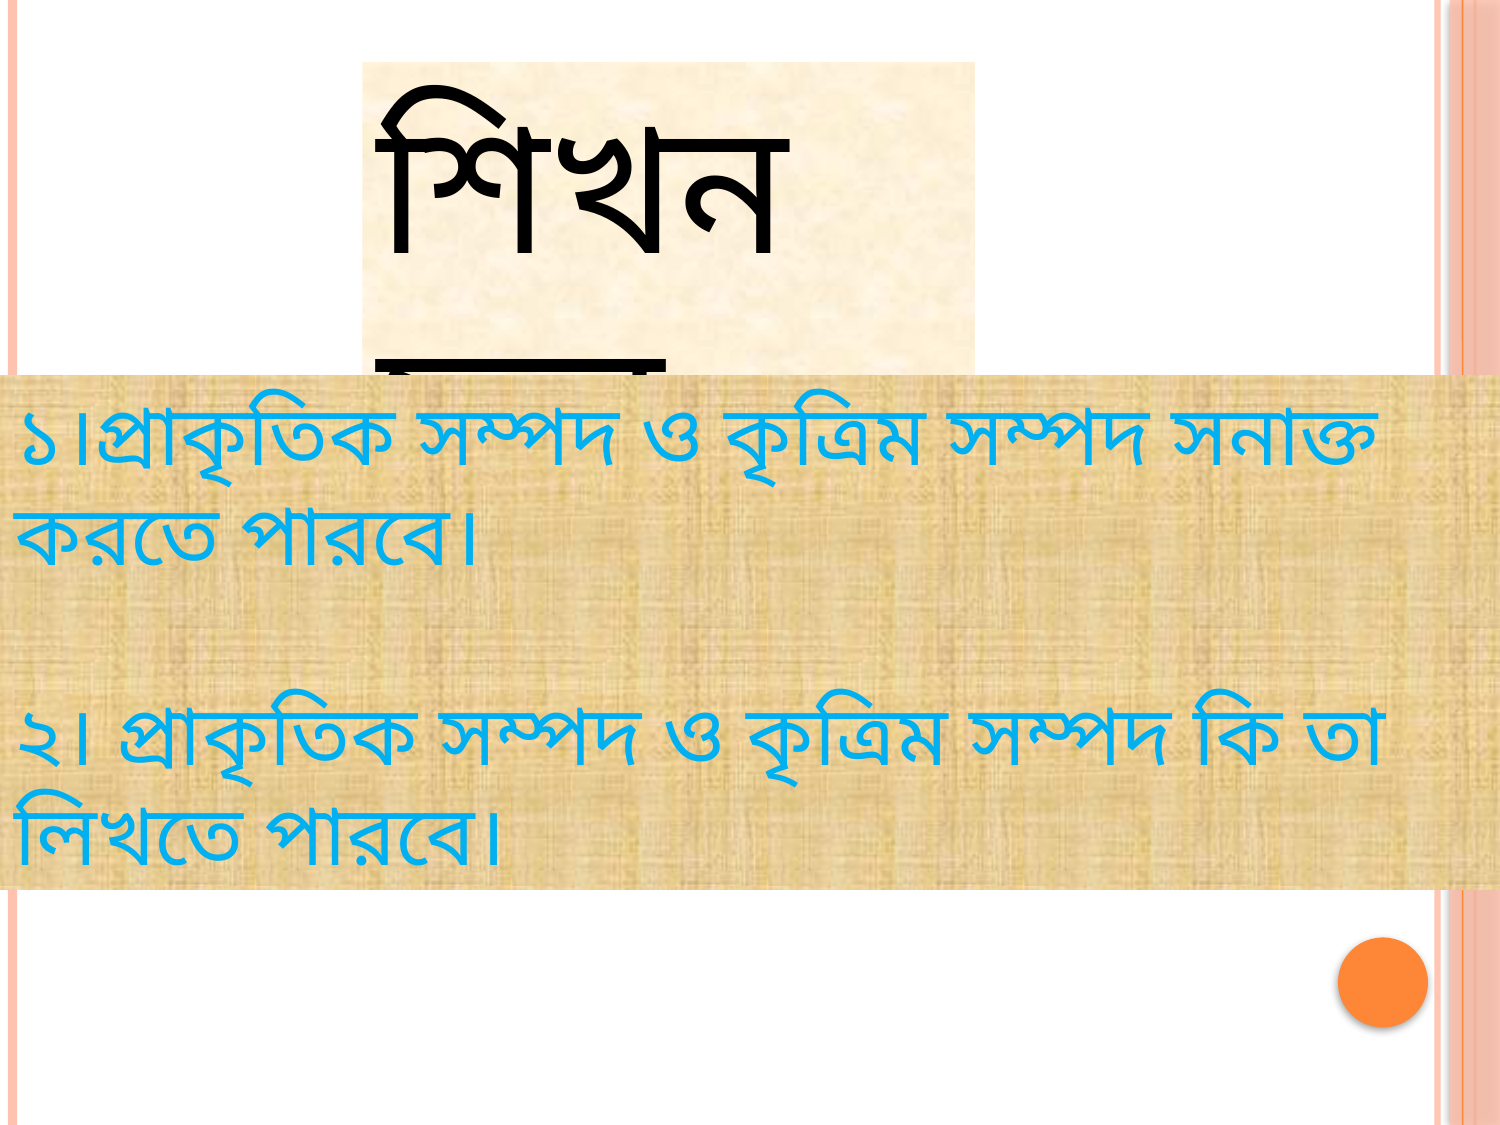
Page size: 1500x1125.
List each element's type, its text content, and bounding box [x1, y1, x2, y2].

text_box শিখন ফল [362, 62, 975, 375]
text_box ১।প্রাকৃতিক সম্পদ ও কৃত্রিম সম্পদ সনাক্ত করতে পারবে। ২। প্রাকৃতিক সম্পদ ও কৃত্রিম সম্পদ কি তা লিখতে পারবে। [0, 375, 1500, 890]
